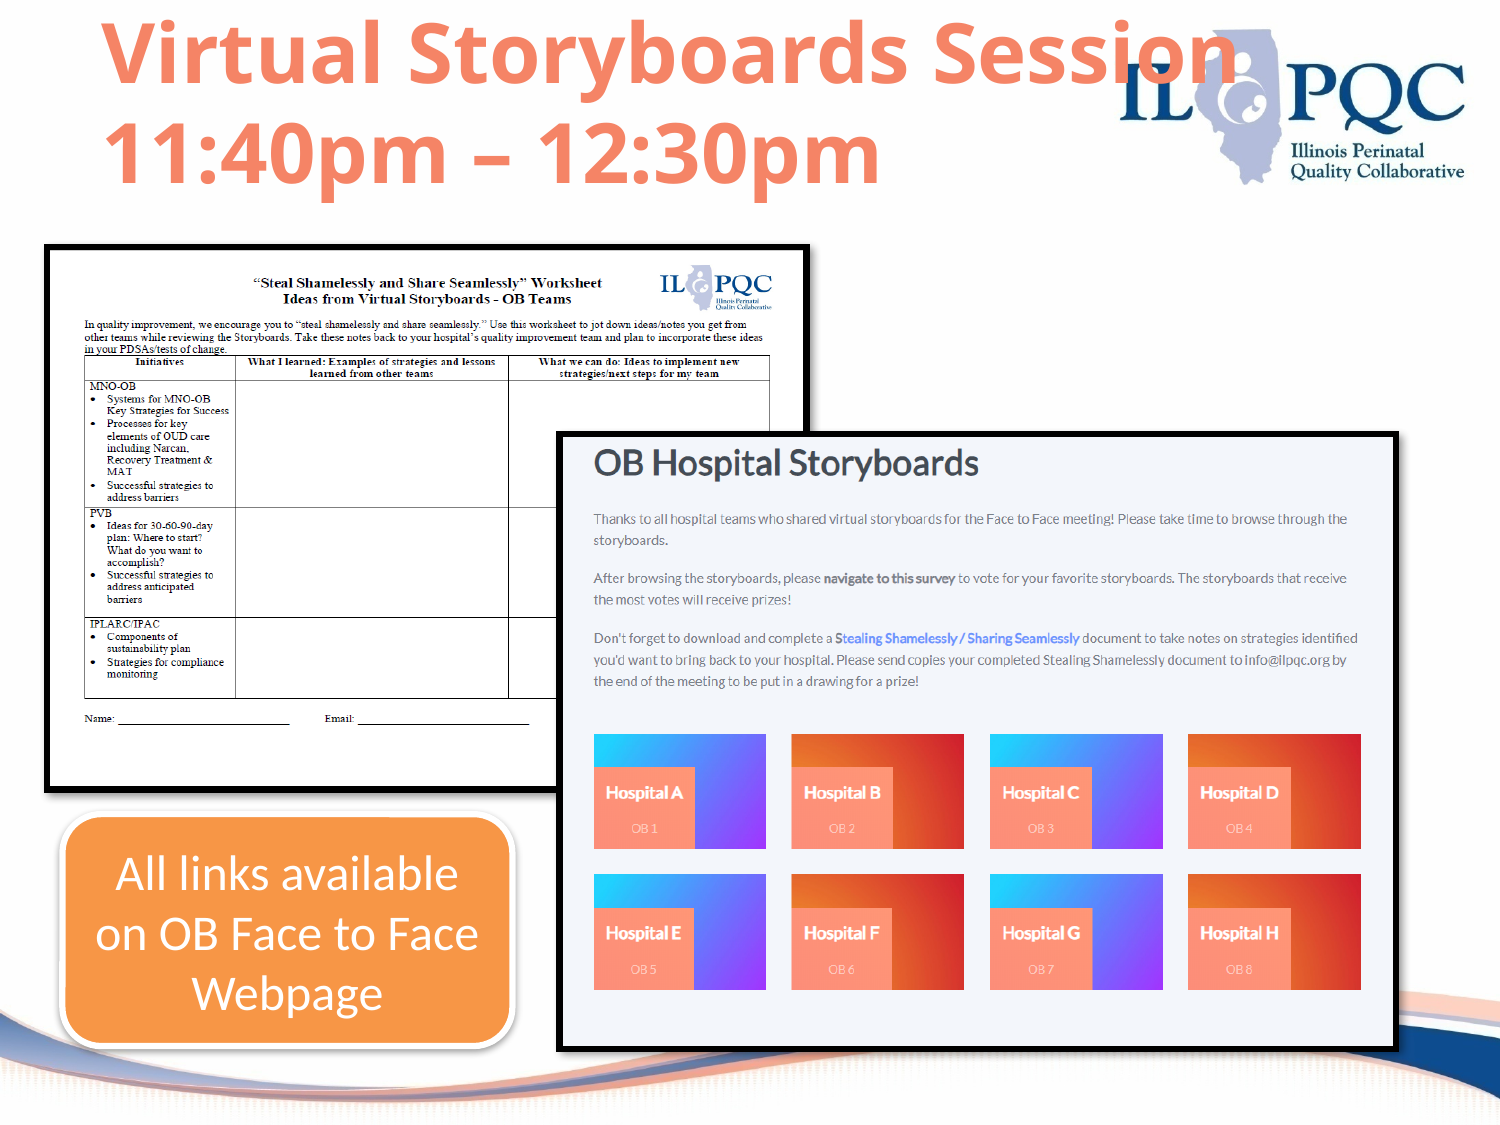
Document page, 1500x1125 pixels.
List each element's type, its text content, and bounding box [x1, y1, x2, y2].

text_box All links available on OB Face to Face Webpage [59, 810, 516, 1050]
title Virtual Storyboards Session 11:40pm – 12:30pm [86, 64, 1437, 208]
picture [0, 0, 1500, 1125]
